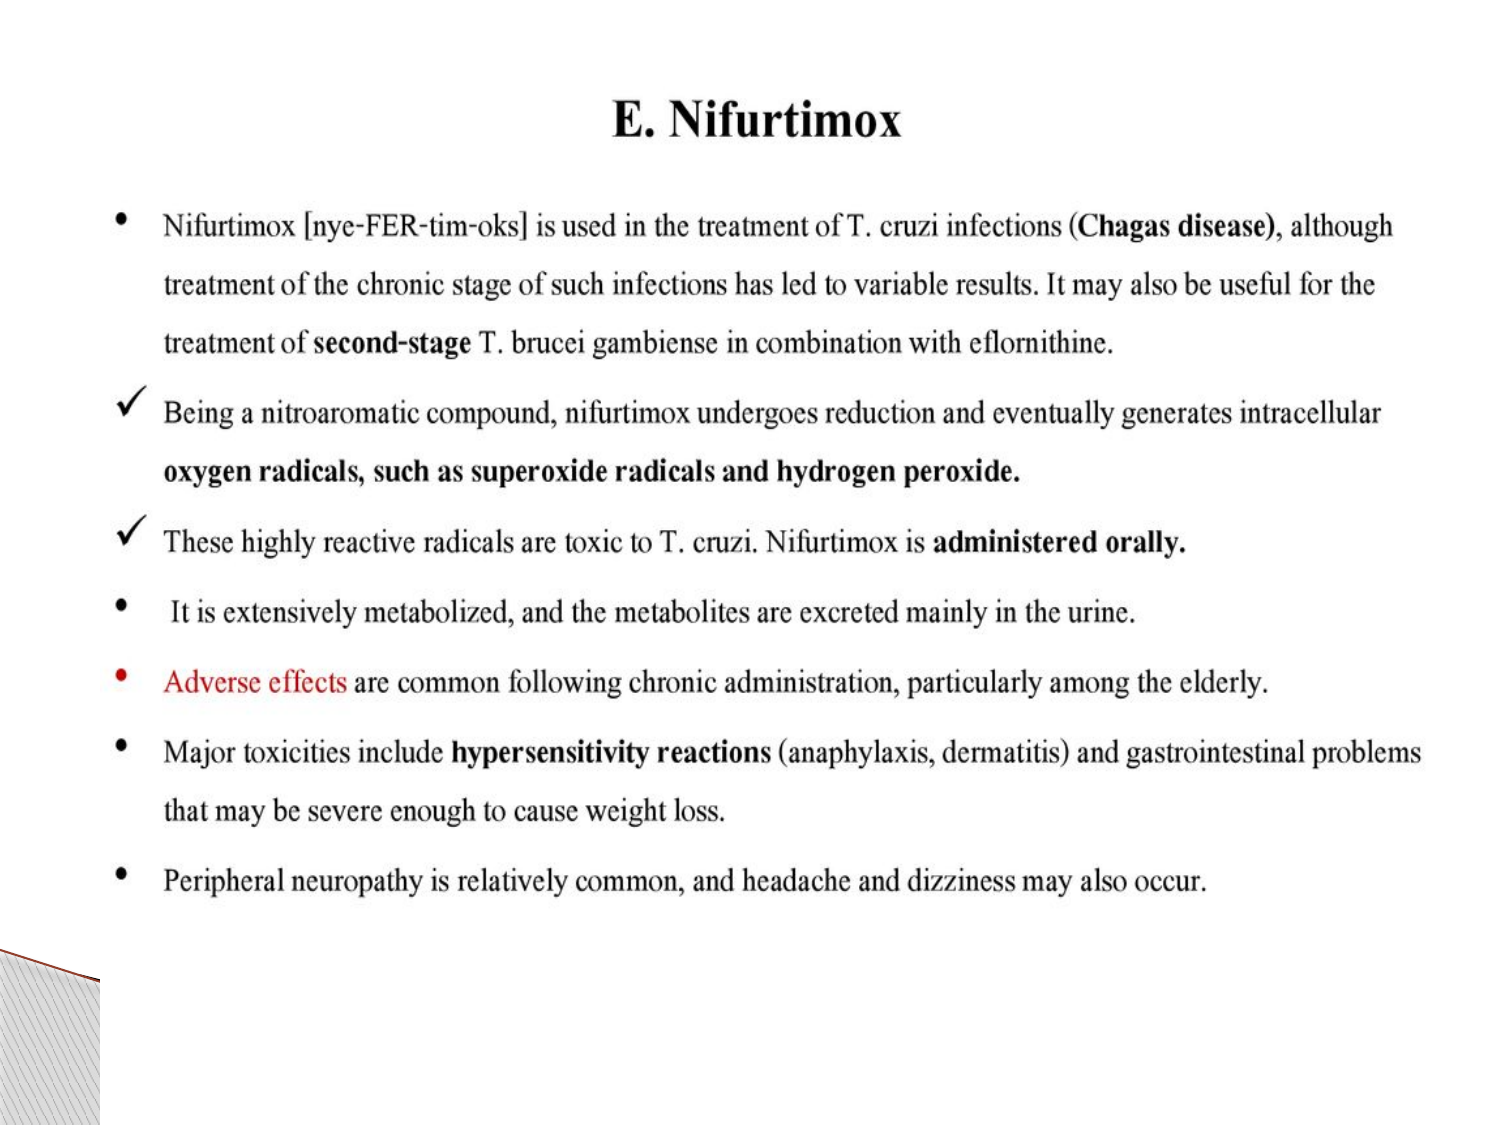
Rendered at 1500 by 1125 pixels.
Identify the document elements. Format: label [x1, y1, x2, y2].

list [100, 30, 1436, 1125]
